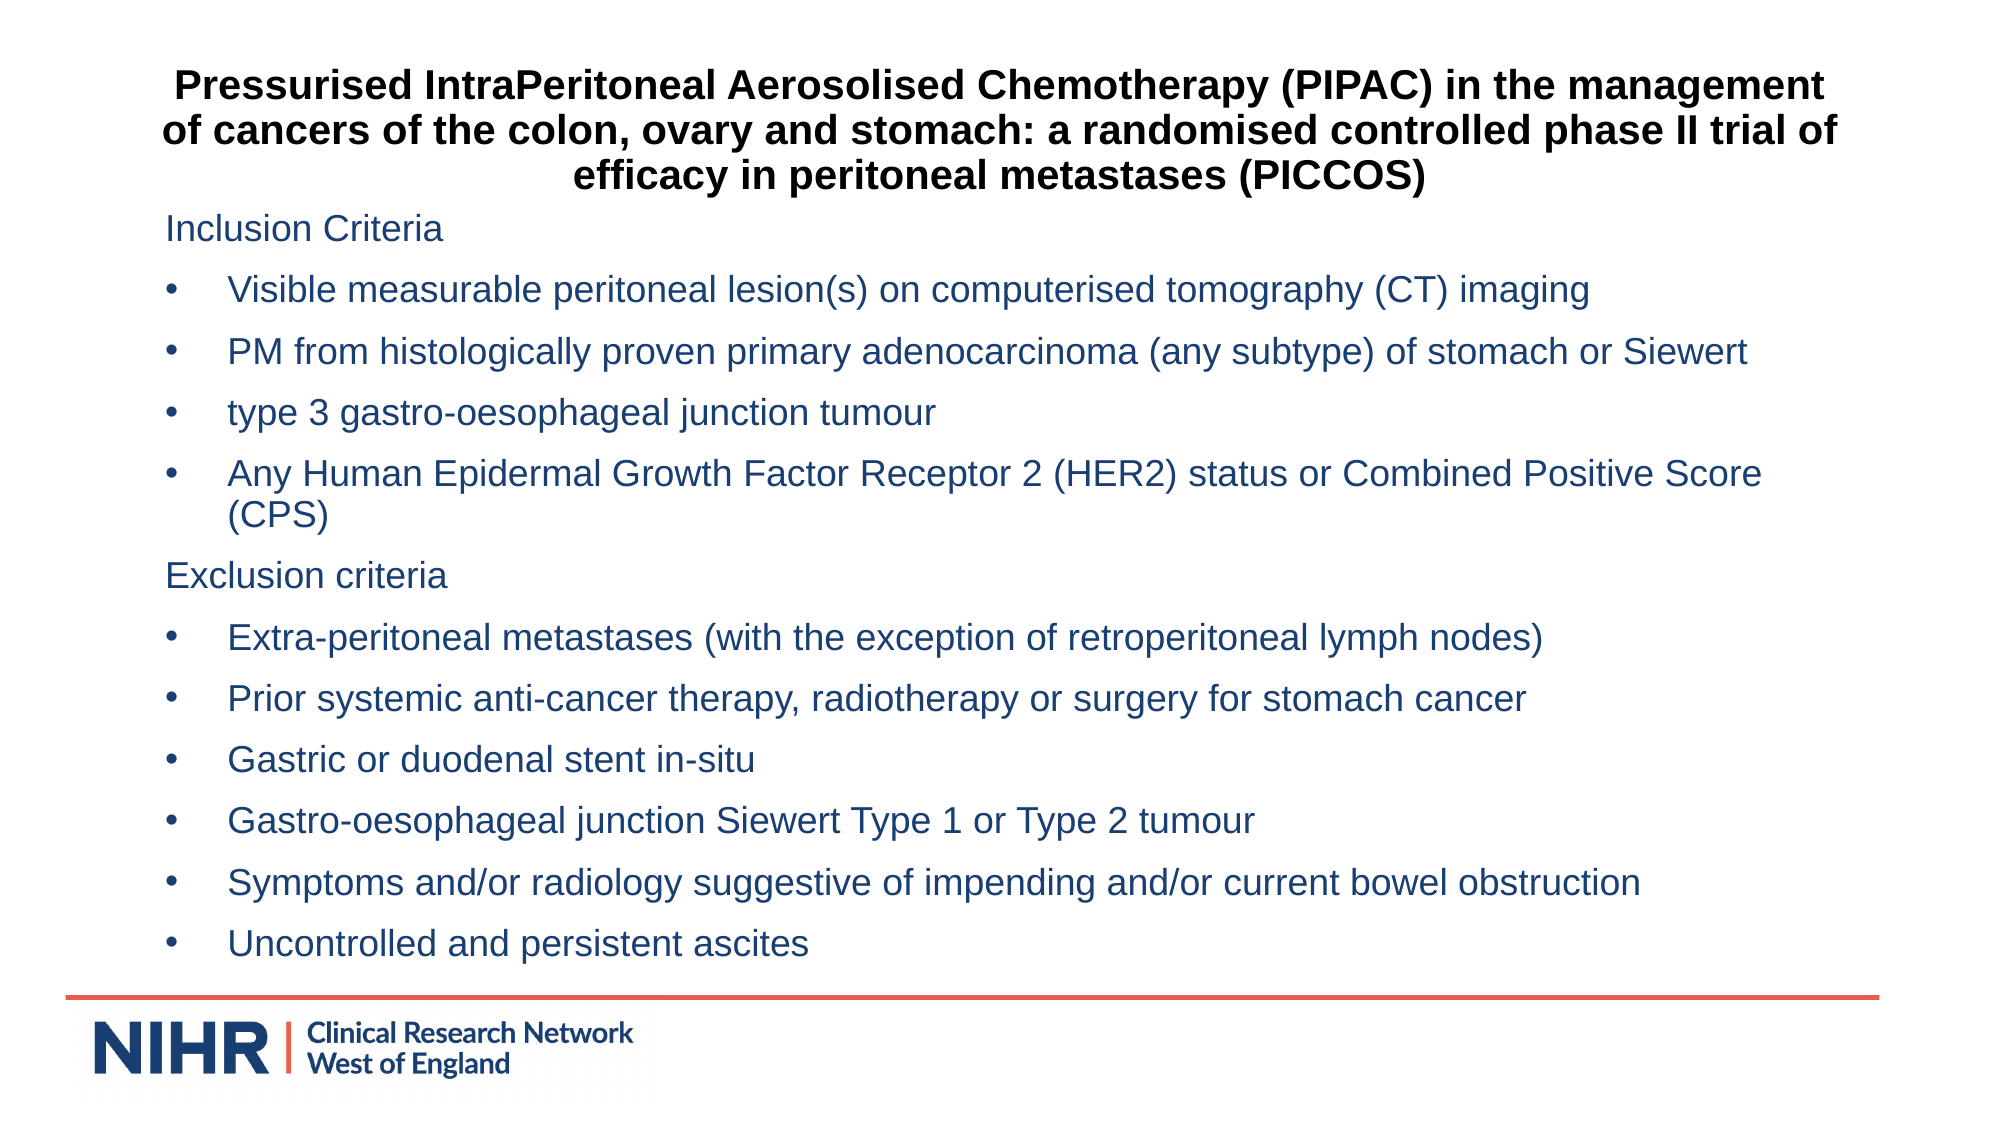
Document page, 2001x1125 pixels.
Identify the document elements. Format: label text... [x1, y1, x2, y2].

picture [65, 989, 1880, 1103]
title Pressurised IntraPeritoneal Aerosolised Chemotherapy (PIPAC) in the management of cancers of the colon, ovary and stomach: a randomised controlled phase II trial of efficacy in peritoneal metastases (PICCOS) [137, 59, 1863, 201]
list Inclusion Criteria Visible measurable peritoneal lesion(s) on computerised tomography (CT) imaging PM from histologically proven primary adenocarcinoma (any subtype) of stomach or Siewert type 3 gastro-oesophageal junction tumour Any Human Epidermal Growth Factor Receptor 2 (HER2) status or Combined Positive Score (CPS) Exclusion criteria Extra-peritoneal metastases (with the exception of retroperitoneal lymph nodes) Prior systemic anti-cancer therapy, radiotherapy or surgery for stomach cancer Gastric or duodenal stent in-situ Gastro-oesophageal junction Siewert Type 1 or Type 2 tumour Symptoms and/or radiology suggestive of impending and/or current bowel obstruction Uncontrolled and persistent ascites [137, 201, 1863, 988]
